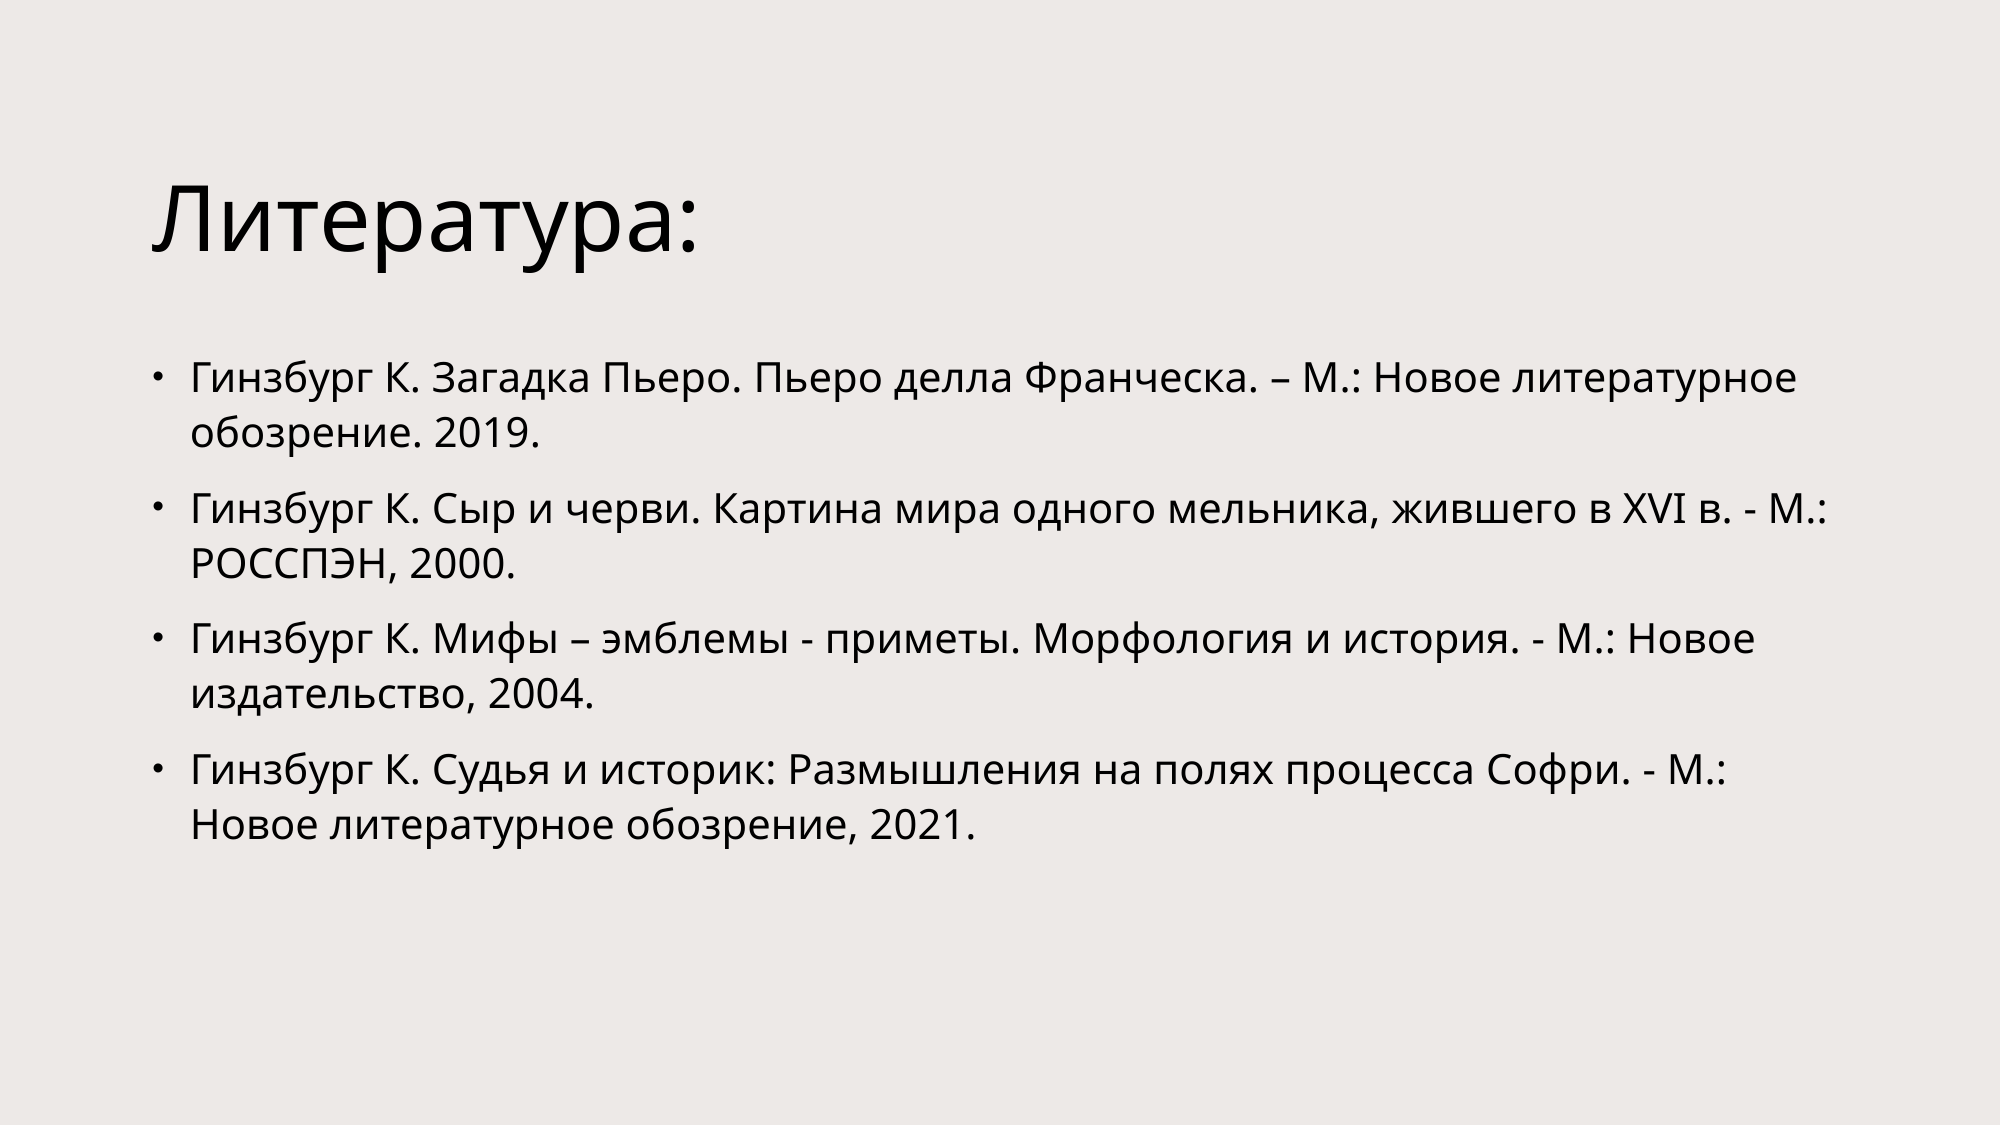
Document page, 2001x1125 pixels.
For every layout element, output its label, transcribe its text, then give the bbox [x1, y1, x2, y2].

title Литература: [137, 95, 1863, 280]
list Гинзбург К. Загадка Пьеро. Пьеро делла Франческа. – М.: Новое литературное обозрение. 2019. Гинзбург К. Сыр и черви. Картина мира одного мельника, жившего в XVI в. - М.: РОССПЭН, 2000. Гинзбург К. Мифы – эмблемы - приметы. Морфология и история. - М.: Новое издательство, 2004. Гинзбург К. Судья и историк: Размышления на полях процесса Софри. - М.: Новое литературное обозрение, 2021. [137, 338, 1863, 1014]
